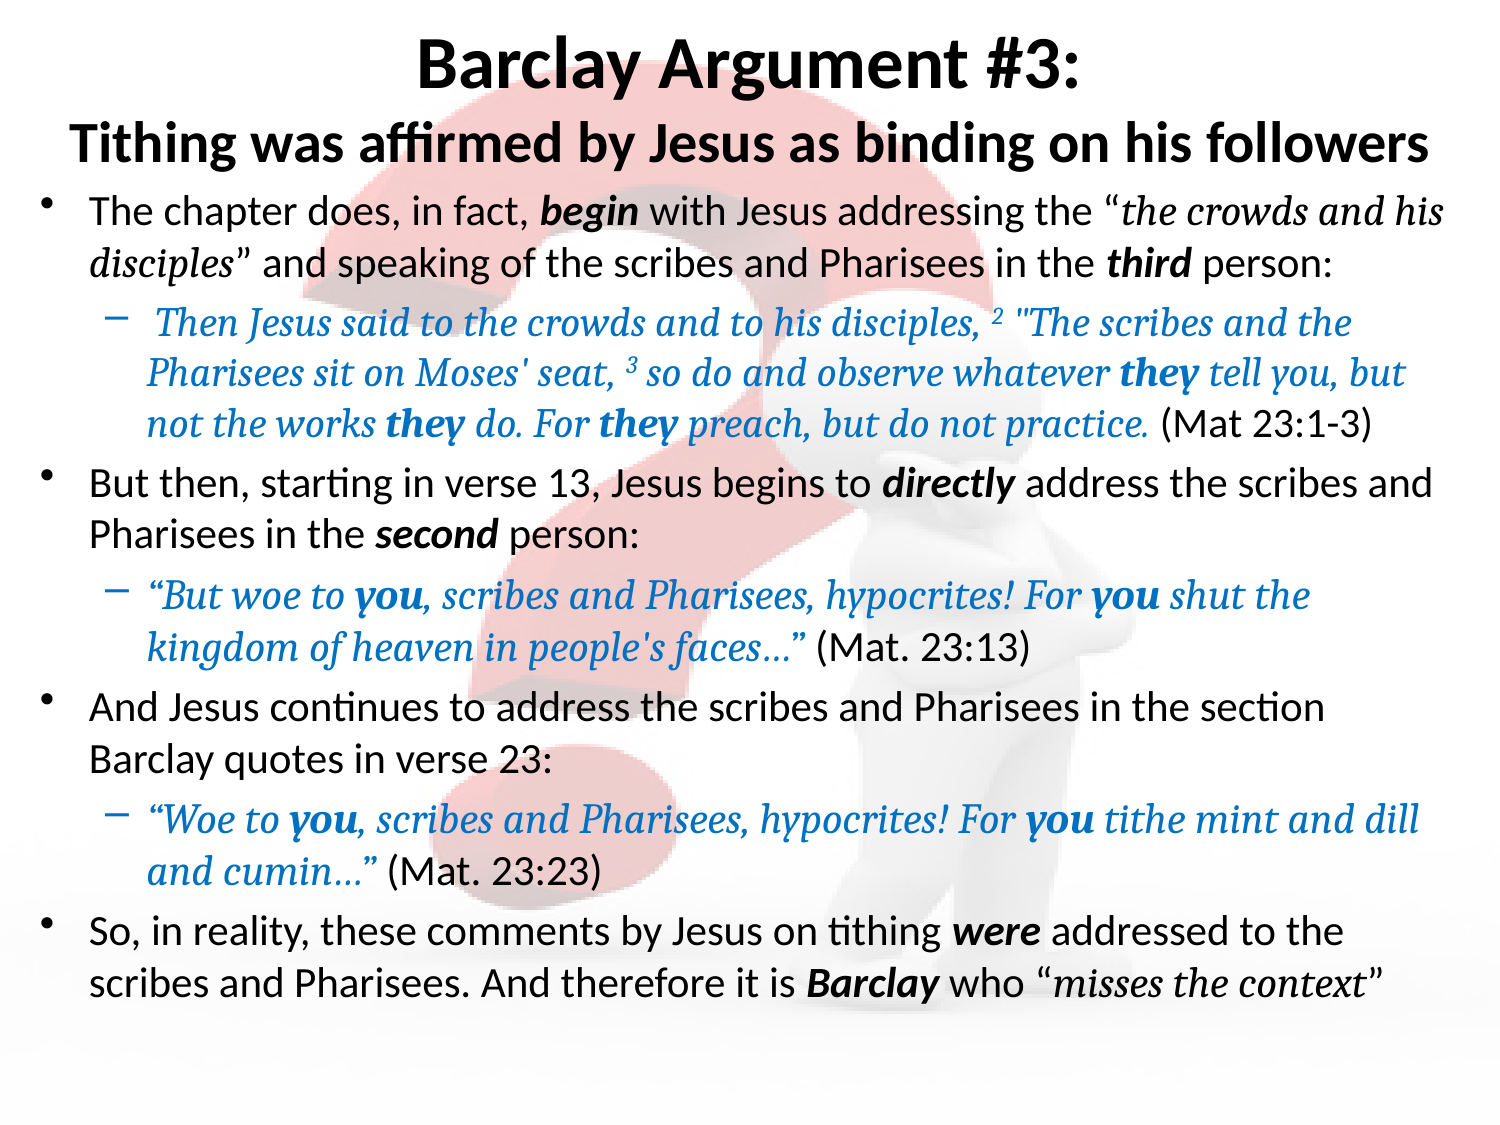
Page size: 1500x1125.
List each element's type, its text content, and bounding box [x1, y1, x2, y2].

title Barclay Argument #3: Tithing was affirmed by Jesus as binding on his followers [0, 0, 1500, 188]
list The chapter does, in fact, begin with Jesus addressing the “the crowds and his disciples” and speaking of the scribes and Pharisees in the third person: Then Jesus said to the crowds and to his disciples, 2 "The scribes and the Pharisees sit on Moses' seat, 3 so do and observe whatever they tell you, but not the works they do. For they preach, but do not practice. (Mat 23:1-3) But then, starting in verse 13, Jesus begins to directly address the scribes and Pharisees in the second person: “But woe to you, scribes and Pharisees, hypocrites! For you shut the kingdom of heaven in people's faces…” (Mat. 23:13) And Jesus continues to address the scribes and Pharisees in the section Barclay quotes in verse 23: “Woe to you, scribes and Pharisees, hypocrites! For you tithe mint and dill and cumin…” (Mat. 23:23) So, in reality, these comments by Jesus on tithing were addressed to the scribes and Pharisees. And therefore it is Barclay who “misses the context” [24, 174, 1463, 1125]
